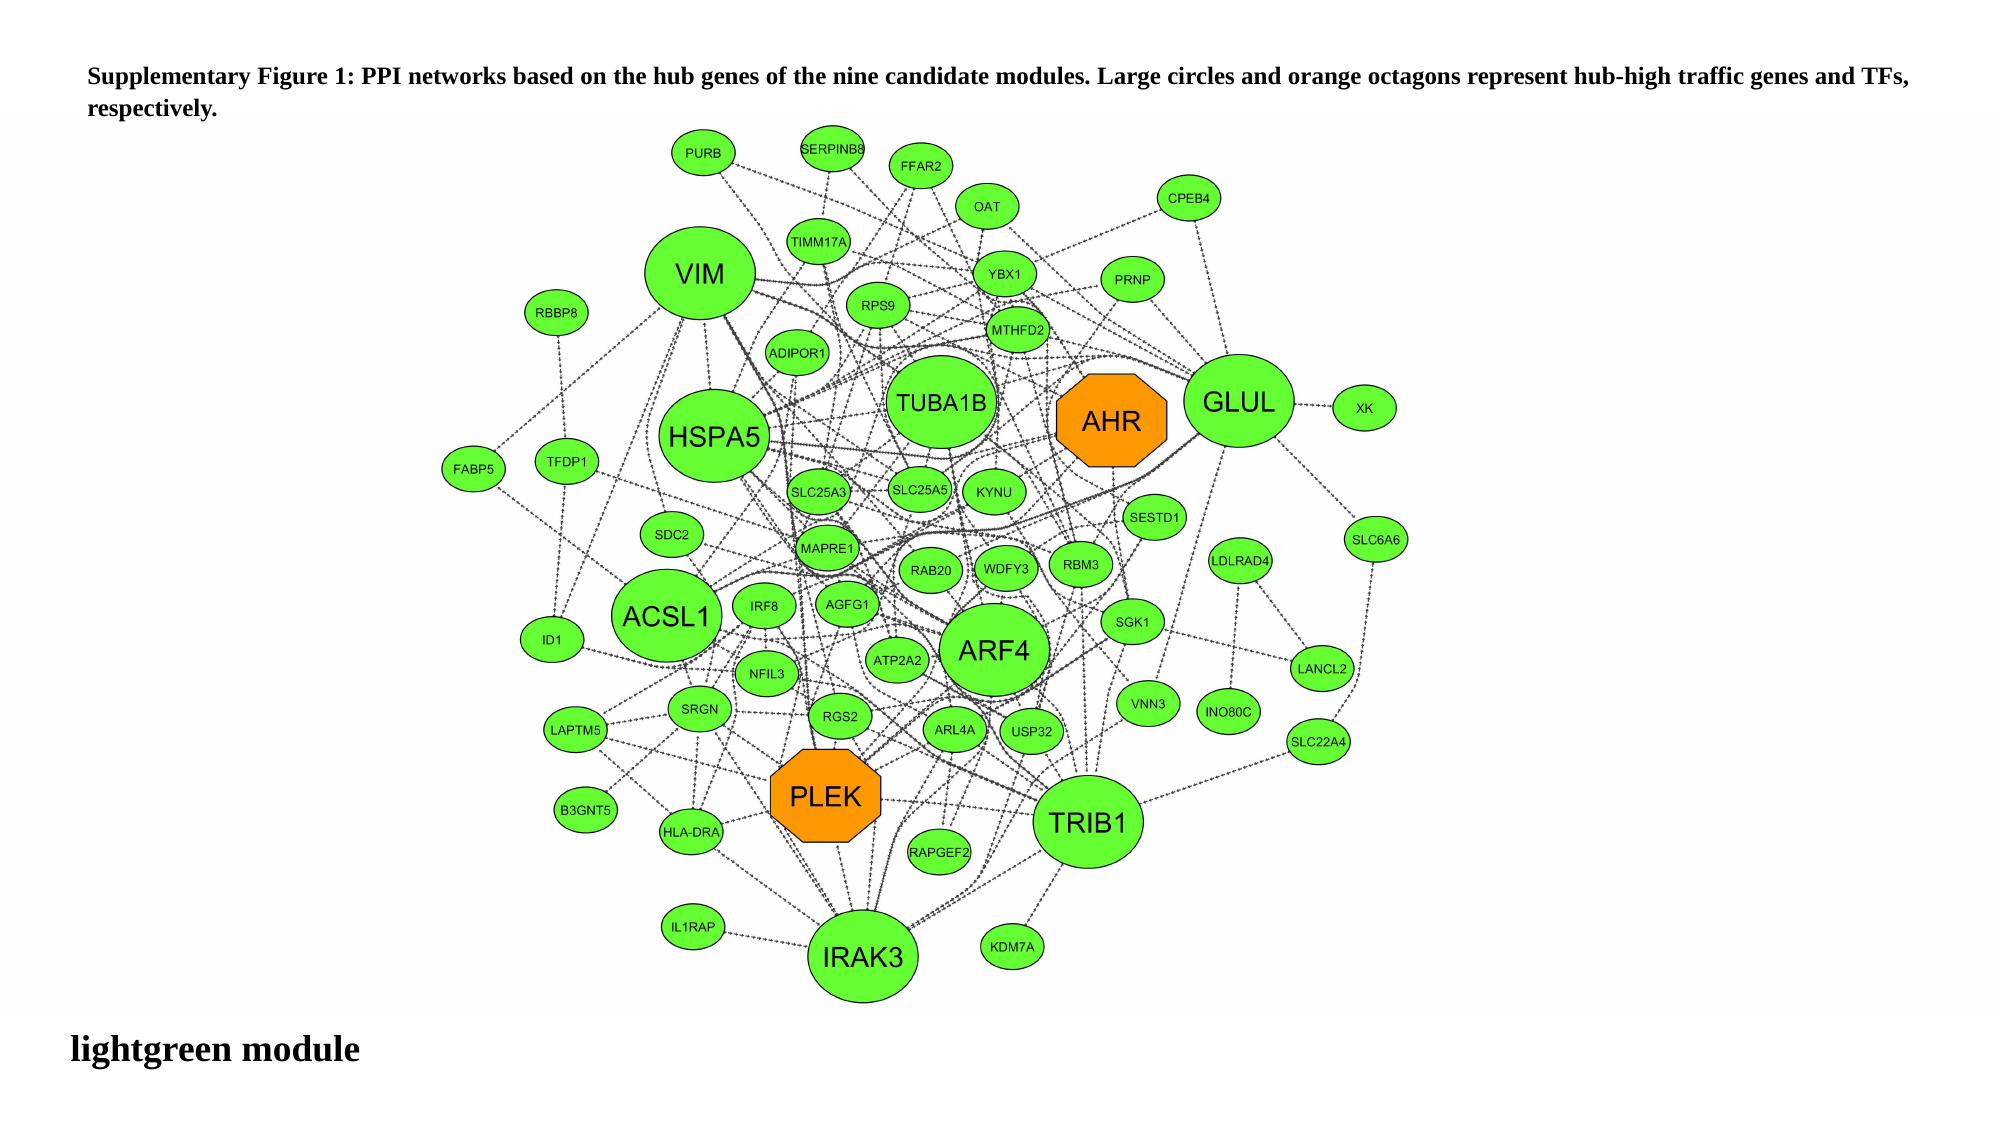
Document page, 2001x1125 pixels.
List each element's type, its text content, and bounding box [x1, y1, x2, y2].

text_box lightgreen module [55, 1015, 376, 1077]
text_box Supplementary Figure 1: PPI networks based on the hub genes of the nine candidate modules. Large circles and orange octagons represent hub-high traffic genes and TFs, respectively. [72, 50, 1928, 109]
picture [0, 109, 2000, 1015]
